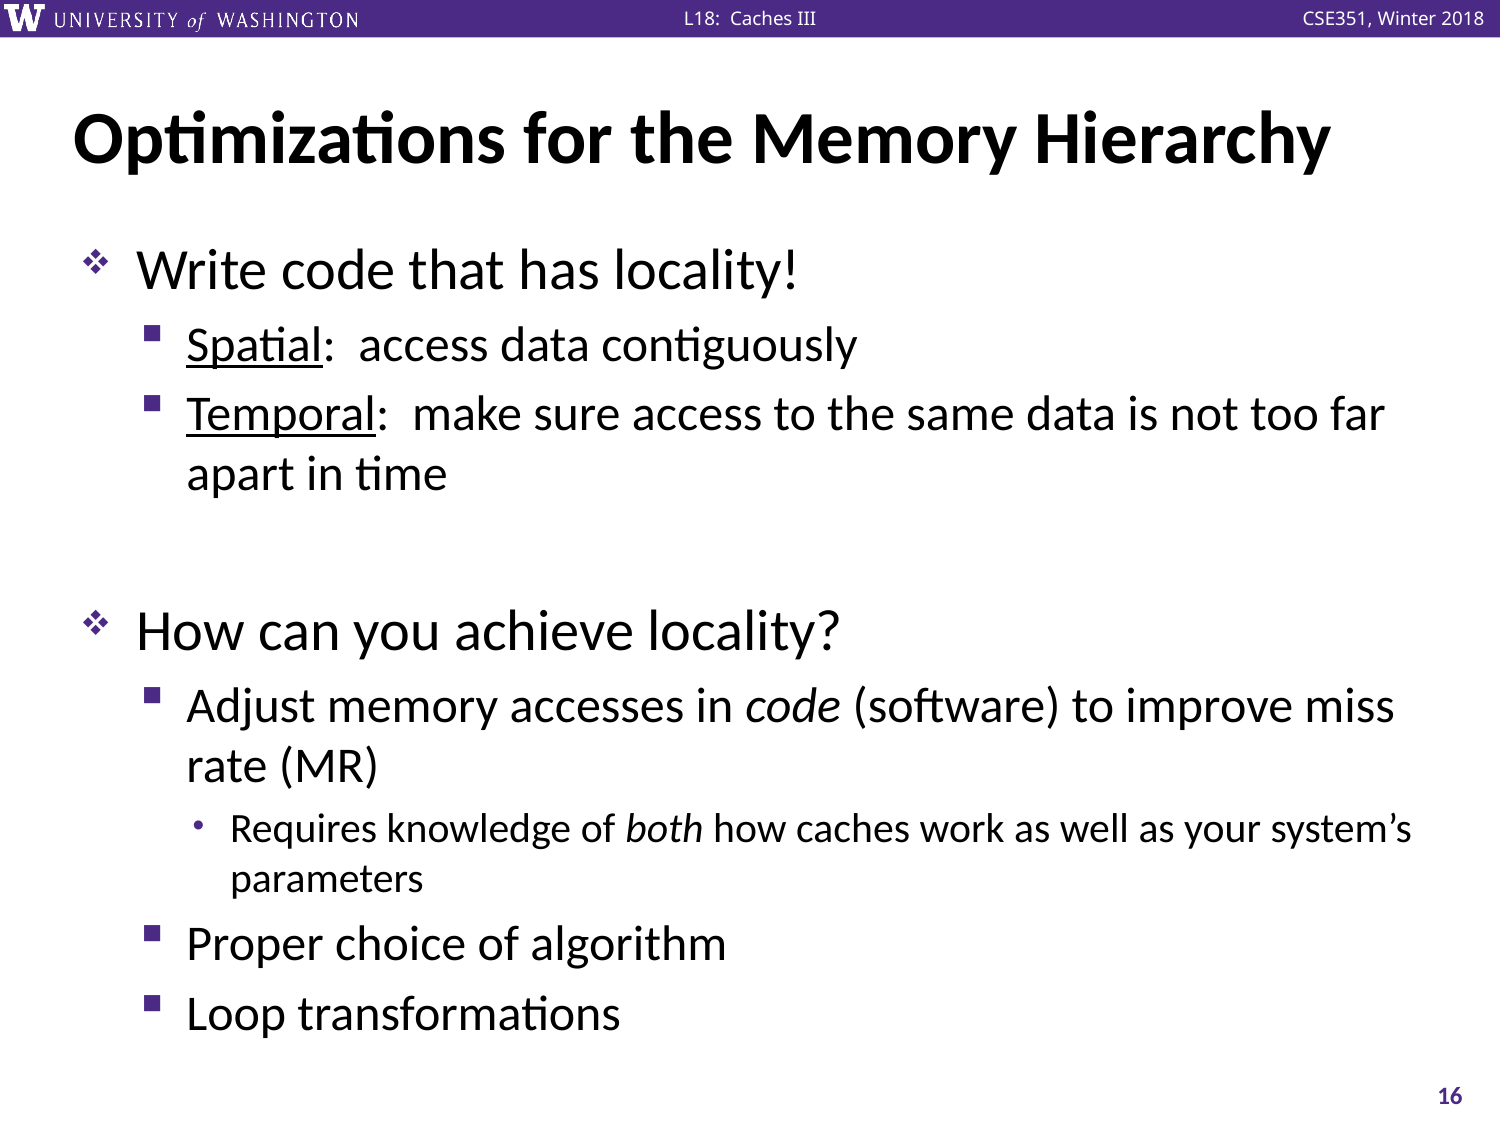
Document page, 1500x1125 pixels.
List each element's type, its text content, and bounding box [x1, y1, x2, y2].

picture [4, 4, 358, 32]
slide_number 16 [1400, 1065, 1500, 1125]
list Write code that has locality! Spatial: access data contiguously Temporal: make sure access to the same data is not too far apart in time How can you achieve locality? Adjust memory accesses in code (software) to improve miss rate (MR) Requires knowledge of both how caches work as well as your system’s parameters Proper choice of algorithm Loop transformations [64, 223, 1438, 1040]
title Optimizations for the Memory Hierarchy [58, 71, 1438, 197]
